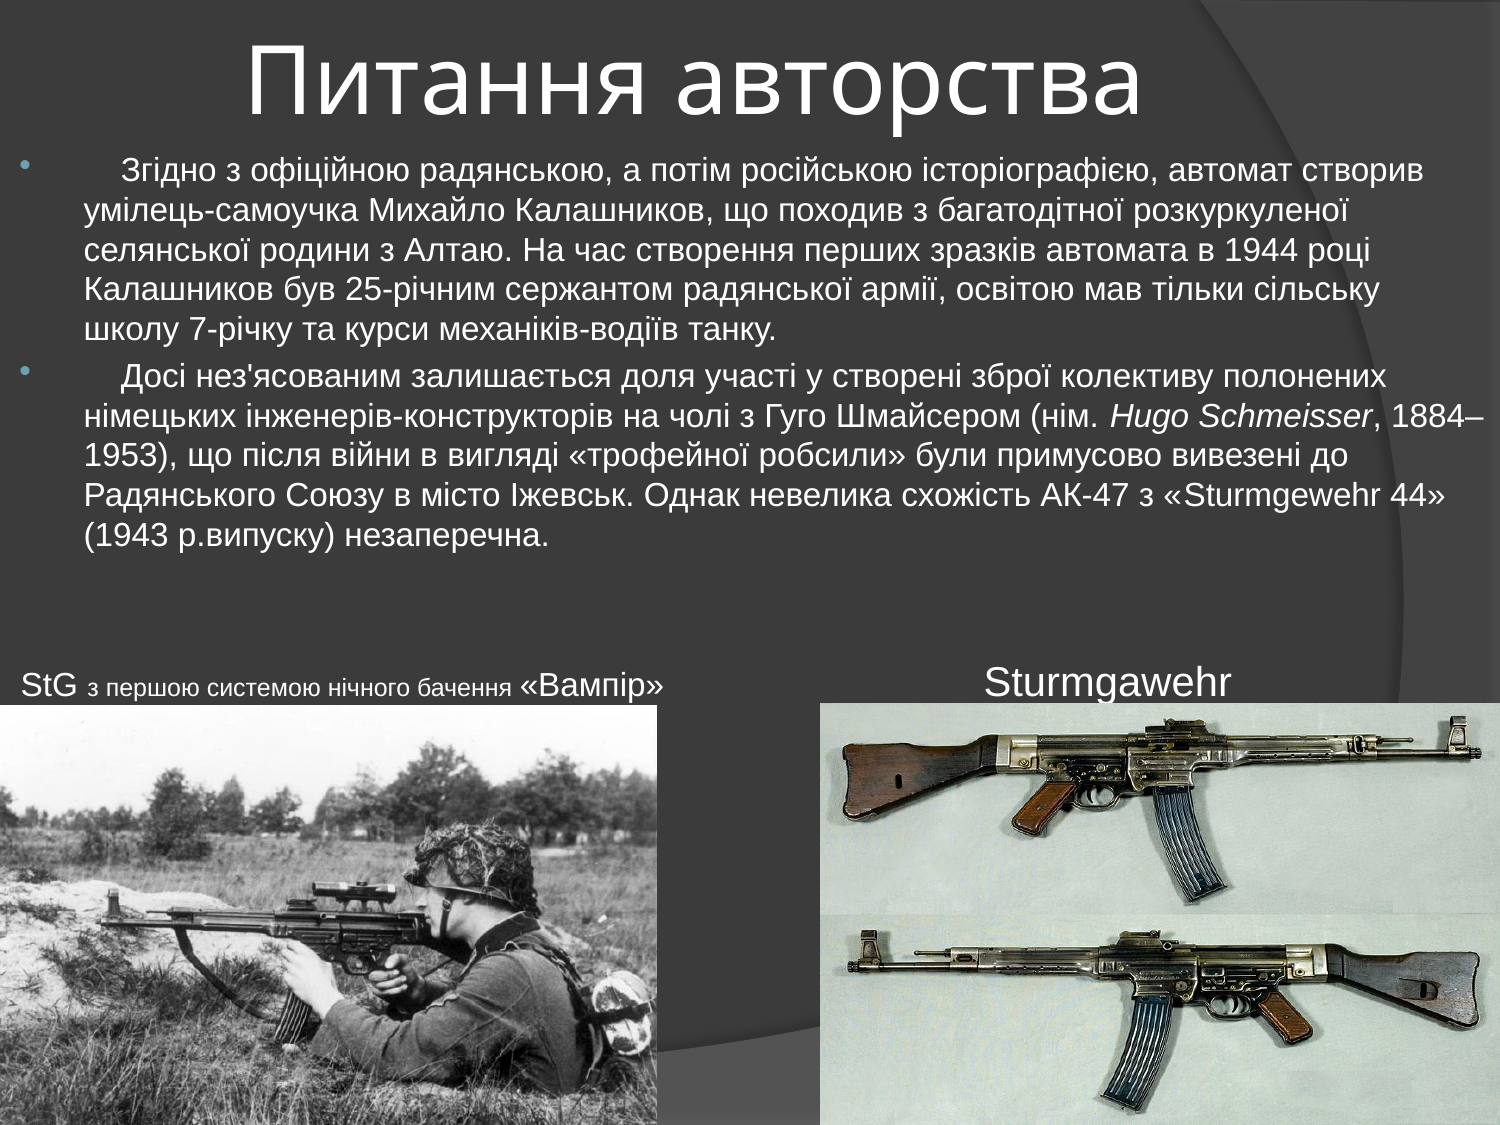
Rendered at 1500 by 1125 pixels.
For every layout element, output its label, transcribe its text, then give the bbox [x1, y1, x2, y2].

title Питання авторства [82, 0, 1307, 140]
picture [820, 702, 1500, 1125]
picture [0, 705, 657, 1125]
list Згідно з офіційною радянською, а потім російською історіографією, автомат створив умілець-самоучка Михайло Калашников, що походив з багатодітної розкуркуленої селянської родини з Алтаю. На час створення перших зразків автомата в 1944 році Калашников був 25-річним сержантом радянської армії, освітою мав тільки сільську школу 7-річку та курси механіків-водіїв танку. Досі нез'ясованим залишається доля участі у створені зброї колективу полонених німецьких інженерів-конструкторів на чолі з Гуго Шмайсером (нім. Hugo Schmeisser, 1884–1953), що після війни в вигляді «трофейної робсили» були примусово вивезені до Радянського Союзу в місто Іжевськ. Однак невелика схожість АК-47 з «Sturmgewehr 44» (1943 р.випуску) незаперечна. StG з першою системою нічного бачення «Вампір» Sturmgawehr [0, 140, 1500, 1125]
